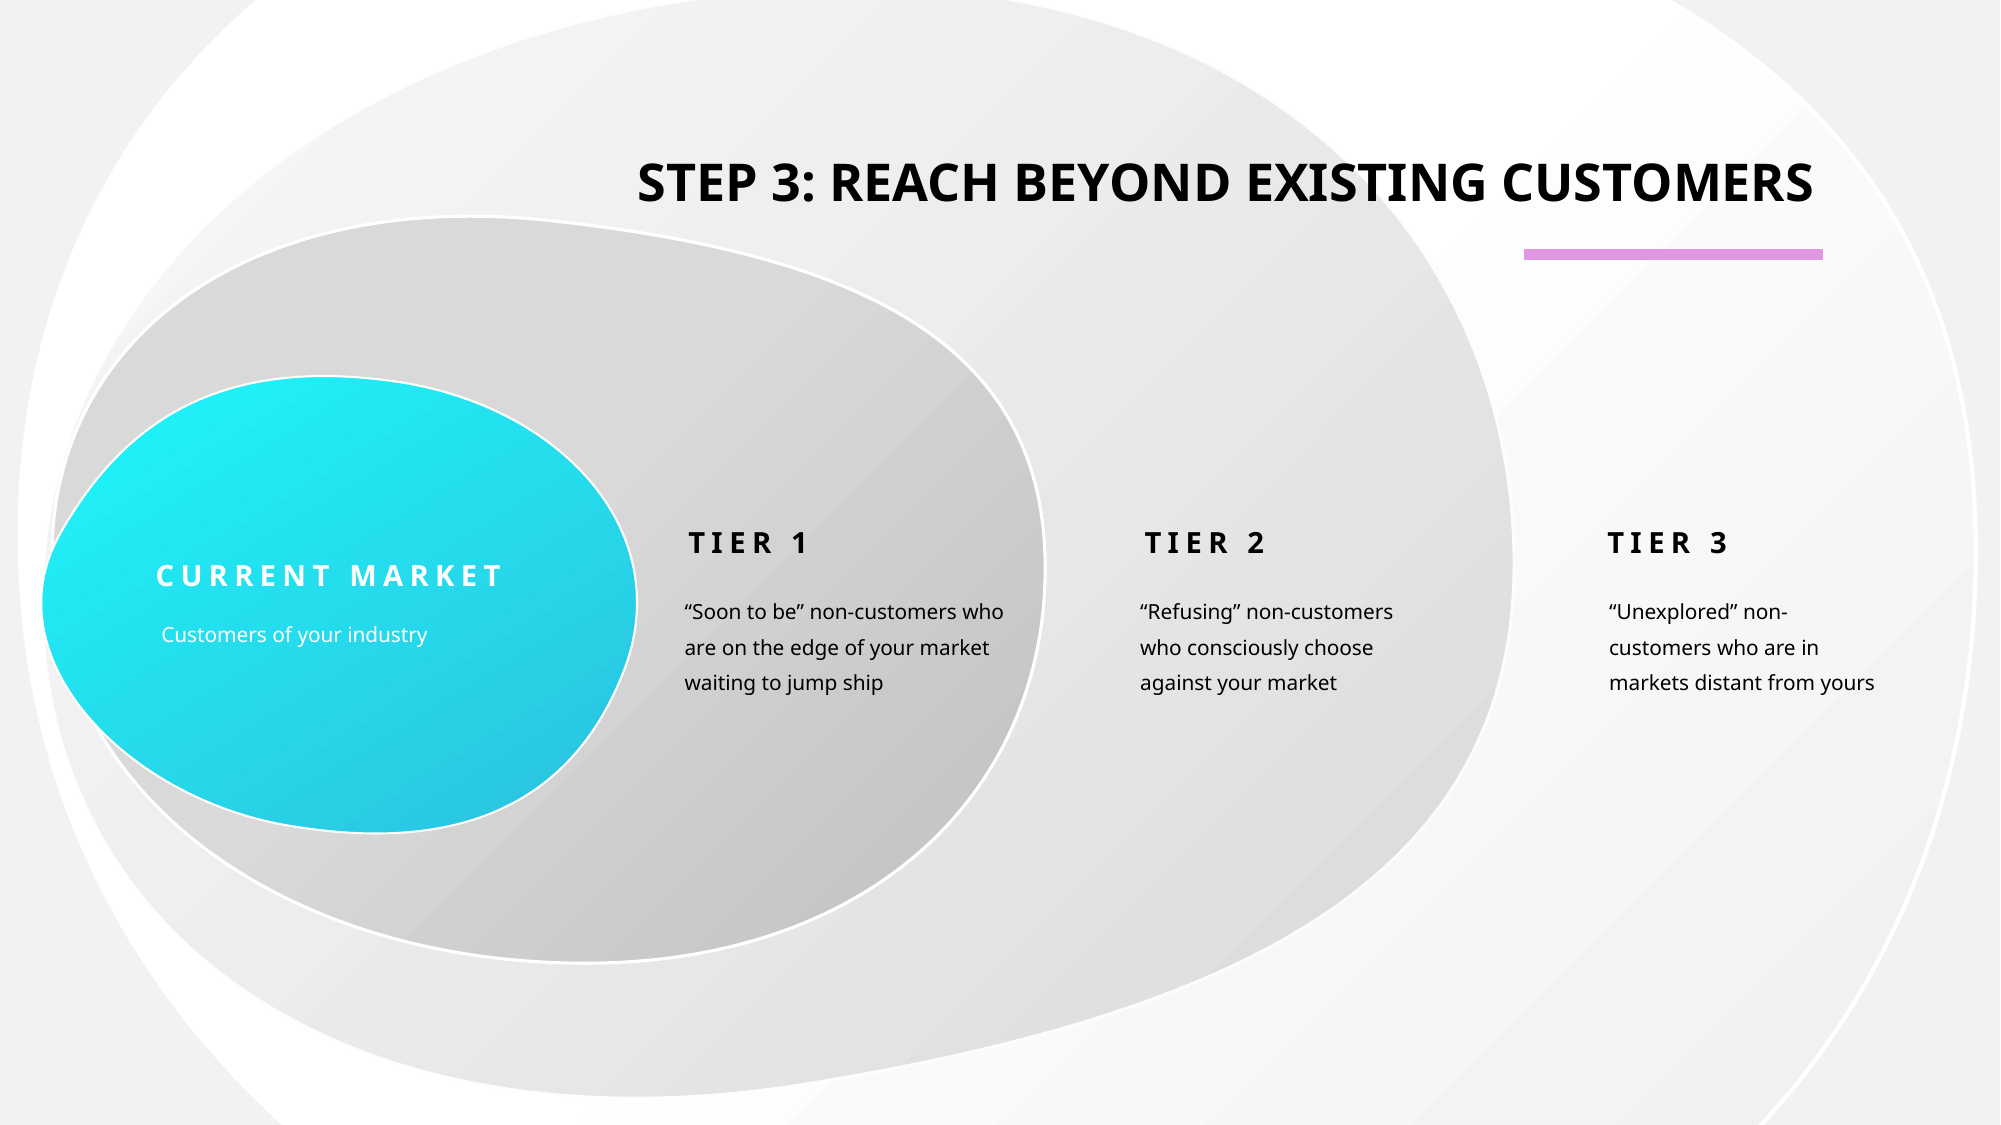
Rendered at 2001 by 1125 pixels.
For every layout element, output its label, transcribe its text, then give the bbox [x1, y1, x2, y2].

text_box “Unexplored” non-customers who are in markets distant from yours [1594, 581, 1898, 703]
text_box [19, 0, 1976, 1125]
text_box “Soon to be” non-customers who are on the edge of your market waiting to jump ship [669, 581, 1034, 703]
text_box TIER 1 [673, 517, 823, 567]
text_box TIER 3 [1592, 517, 1742, 567]
text_box [40, 375, 639, 835]
text_box STEP 3: REACH BEYOND EXISTING CUSTOMERS [622, 110, 1829, 220]
text_box TIER 2 [1129, 517, 1280, 567]
text_box CURRENT MARKET [140, 550, 516, 600]
text_box “Refusing” non-customers who consciously choose against your market [1125, 581, 1435, 703]
text_box [42, 0, 1515, 1099]
text_box [52, 216, 1046, 964]
text_box Customers of your industry [146, 614, 443, 655]
